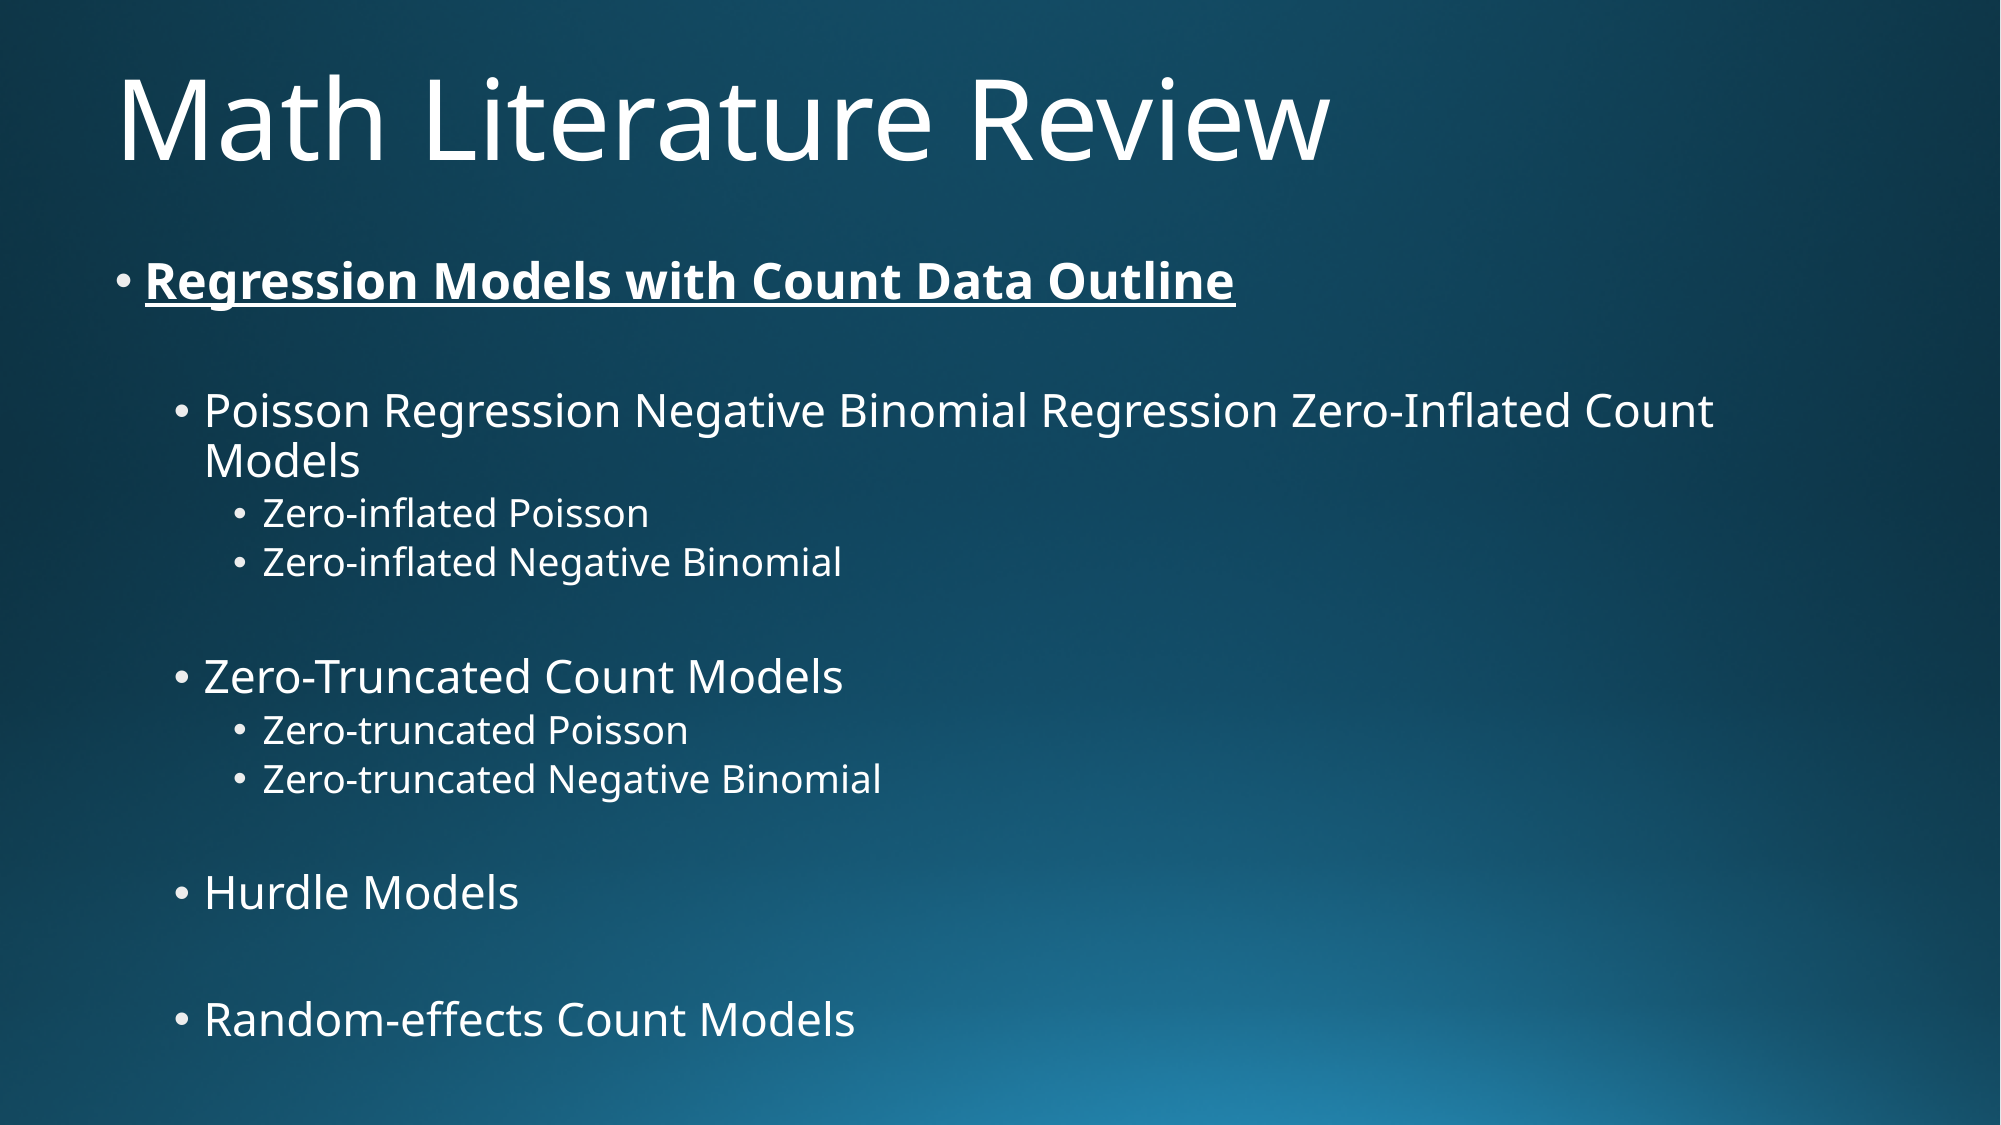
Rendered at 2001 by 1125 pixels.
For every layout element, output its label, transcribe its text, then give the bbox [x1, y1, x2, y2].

list Regression Models with Count Data Outline Poisson Regression Negative Binomial Regression Zero-Inflated Count Models Zero-inflated Poisson Zero-inflated Negative Binomial Zero-Truncated Count Models Zero-truncated Poisson Zero-truncated Negative Binomial Hurdle Models Random-effects Count Models [99, 248, 1870, 1065]
title Math Literature Review [99, 15, 1825, 233]
picture [0, 0, 2001, 1125]
